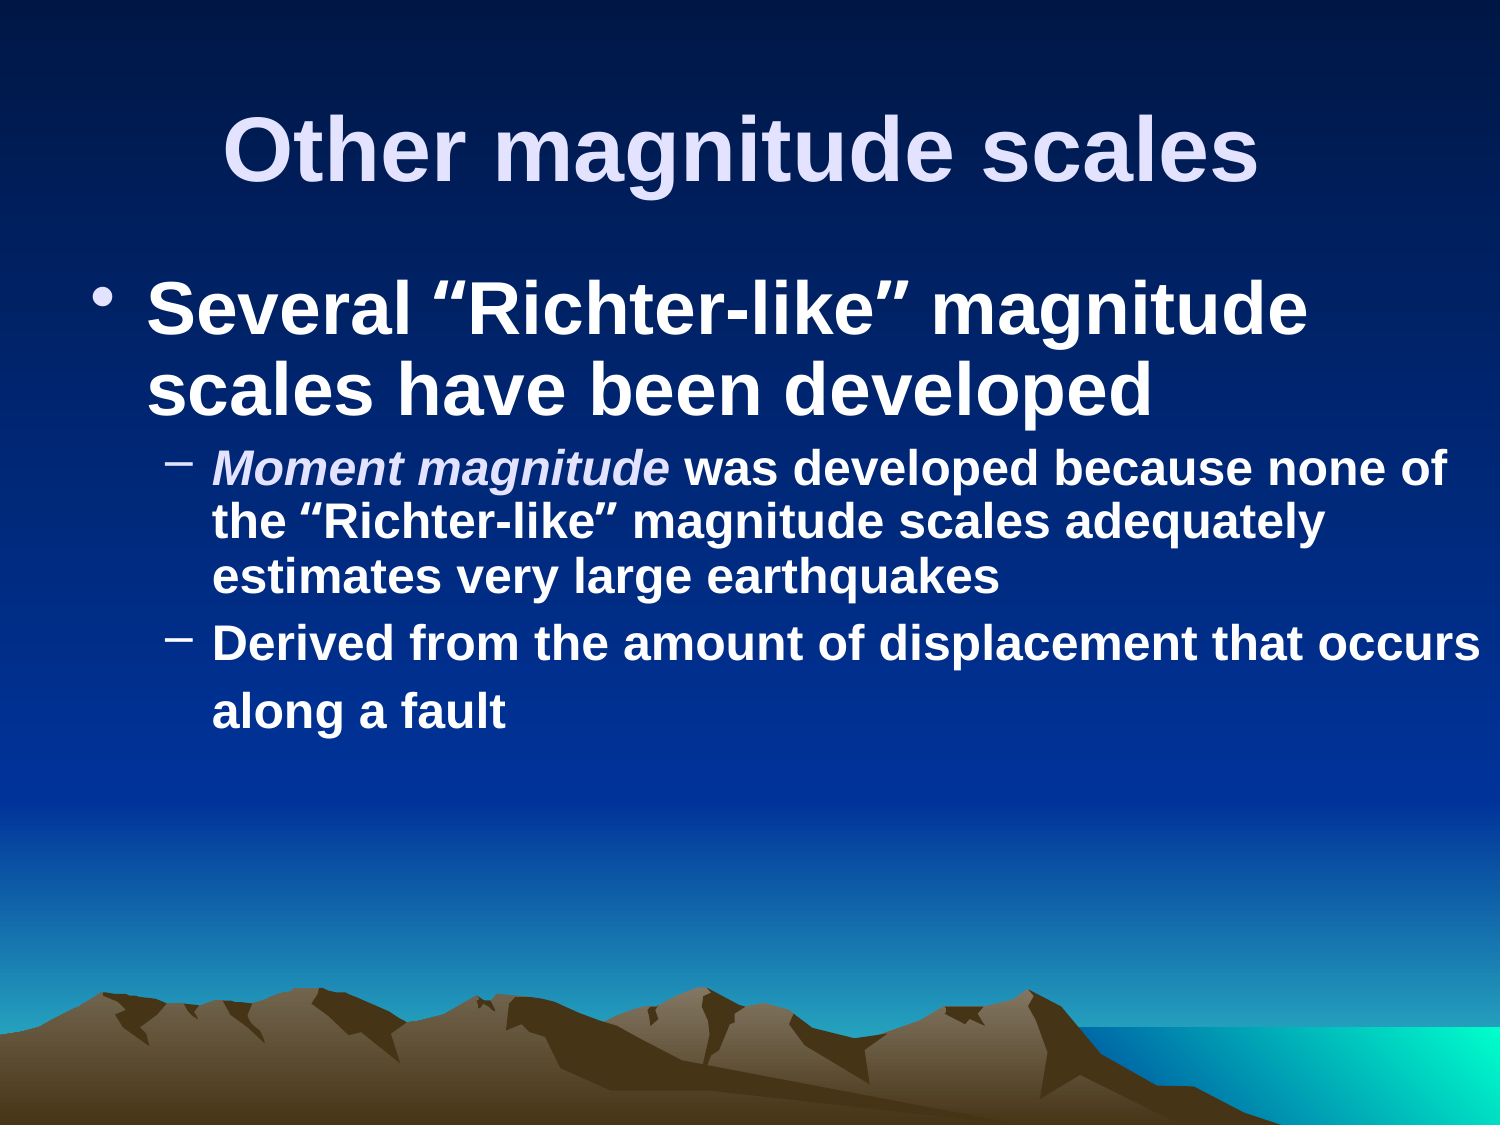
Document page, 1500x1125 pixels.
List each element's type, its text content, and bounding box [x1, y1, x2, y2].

title Other magnitude scales [50, 37, 1435, 253]
list Several “Richter-like” magnitude scales have been developed Moment magnitude was developed because none of the “Richter-like” magnitude scales adequately estimates very large earthquakes Derived from the amount of displacement that occurs along a fault [75, 262, 1500, 1000]
